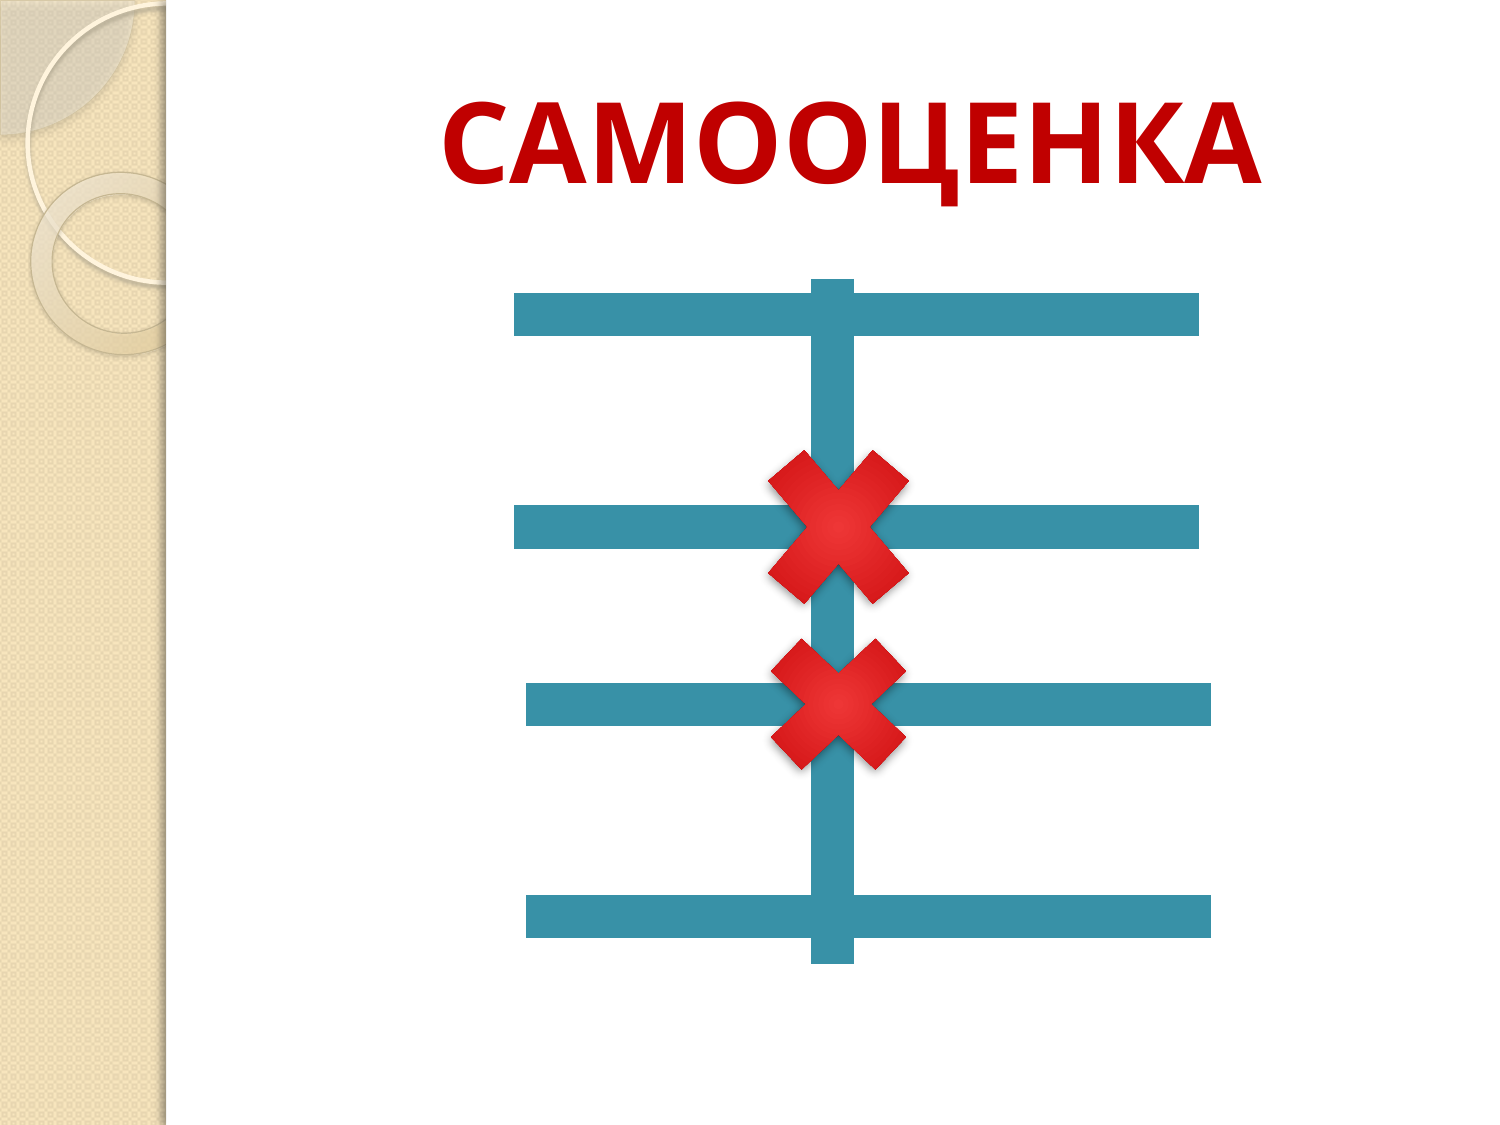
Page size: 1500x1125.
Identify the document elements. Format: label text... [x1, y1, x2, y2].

text_box [768, 450, 909, 524]
text_box [768, 538, 909, 604]
text_box [771, 638, 906, 702]
text_box [771, 714, 906, 770]
title САМООЦЕНКА [235, 45, 1466, 233]
